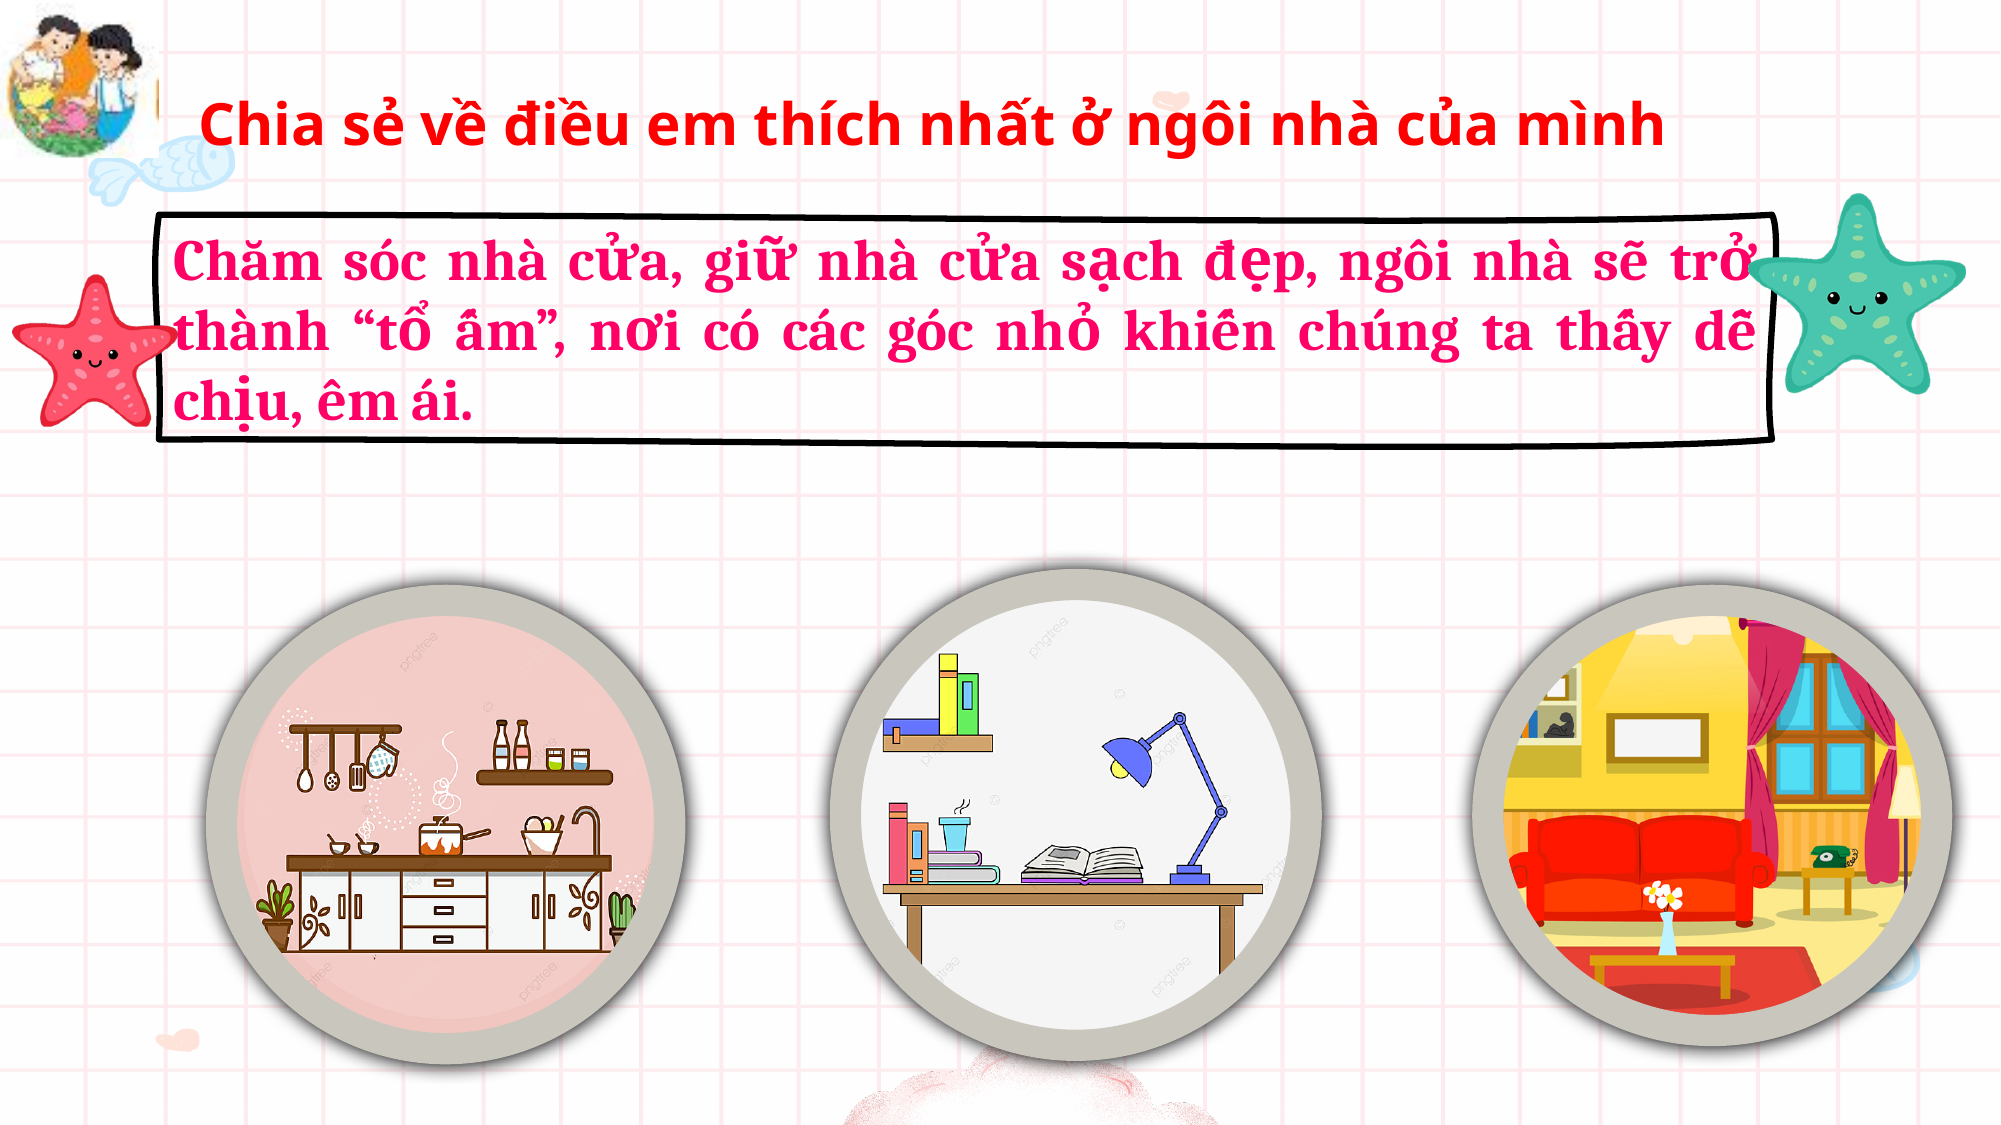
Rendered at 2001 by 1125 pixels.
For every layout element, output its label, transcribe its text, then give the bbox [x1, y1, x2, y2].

text_box [227, 329, 1677, 418]
text_box Chia sẻ về điều em thích nhất ở ngôi nhà của mình [183, 79, 1713, 165]
picture [0, 0, 2001, 1125]
text_box Chăm sóc nhà cửa, giữ nhà cửa sạch đẹp, ngôi nhà sẽ trở thành “tổ ấm”, nơi có các góc nhỏ khiến chúng ta thấy dễ chịu, êm ái. [155, 214, 1773, 447]
